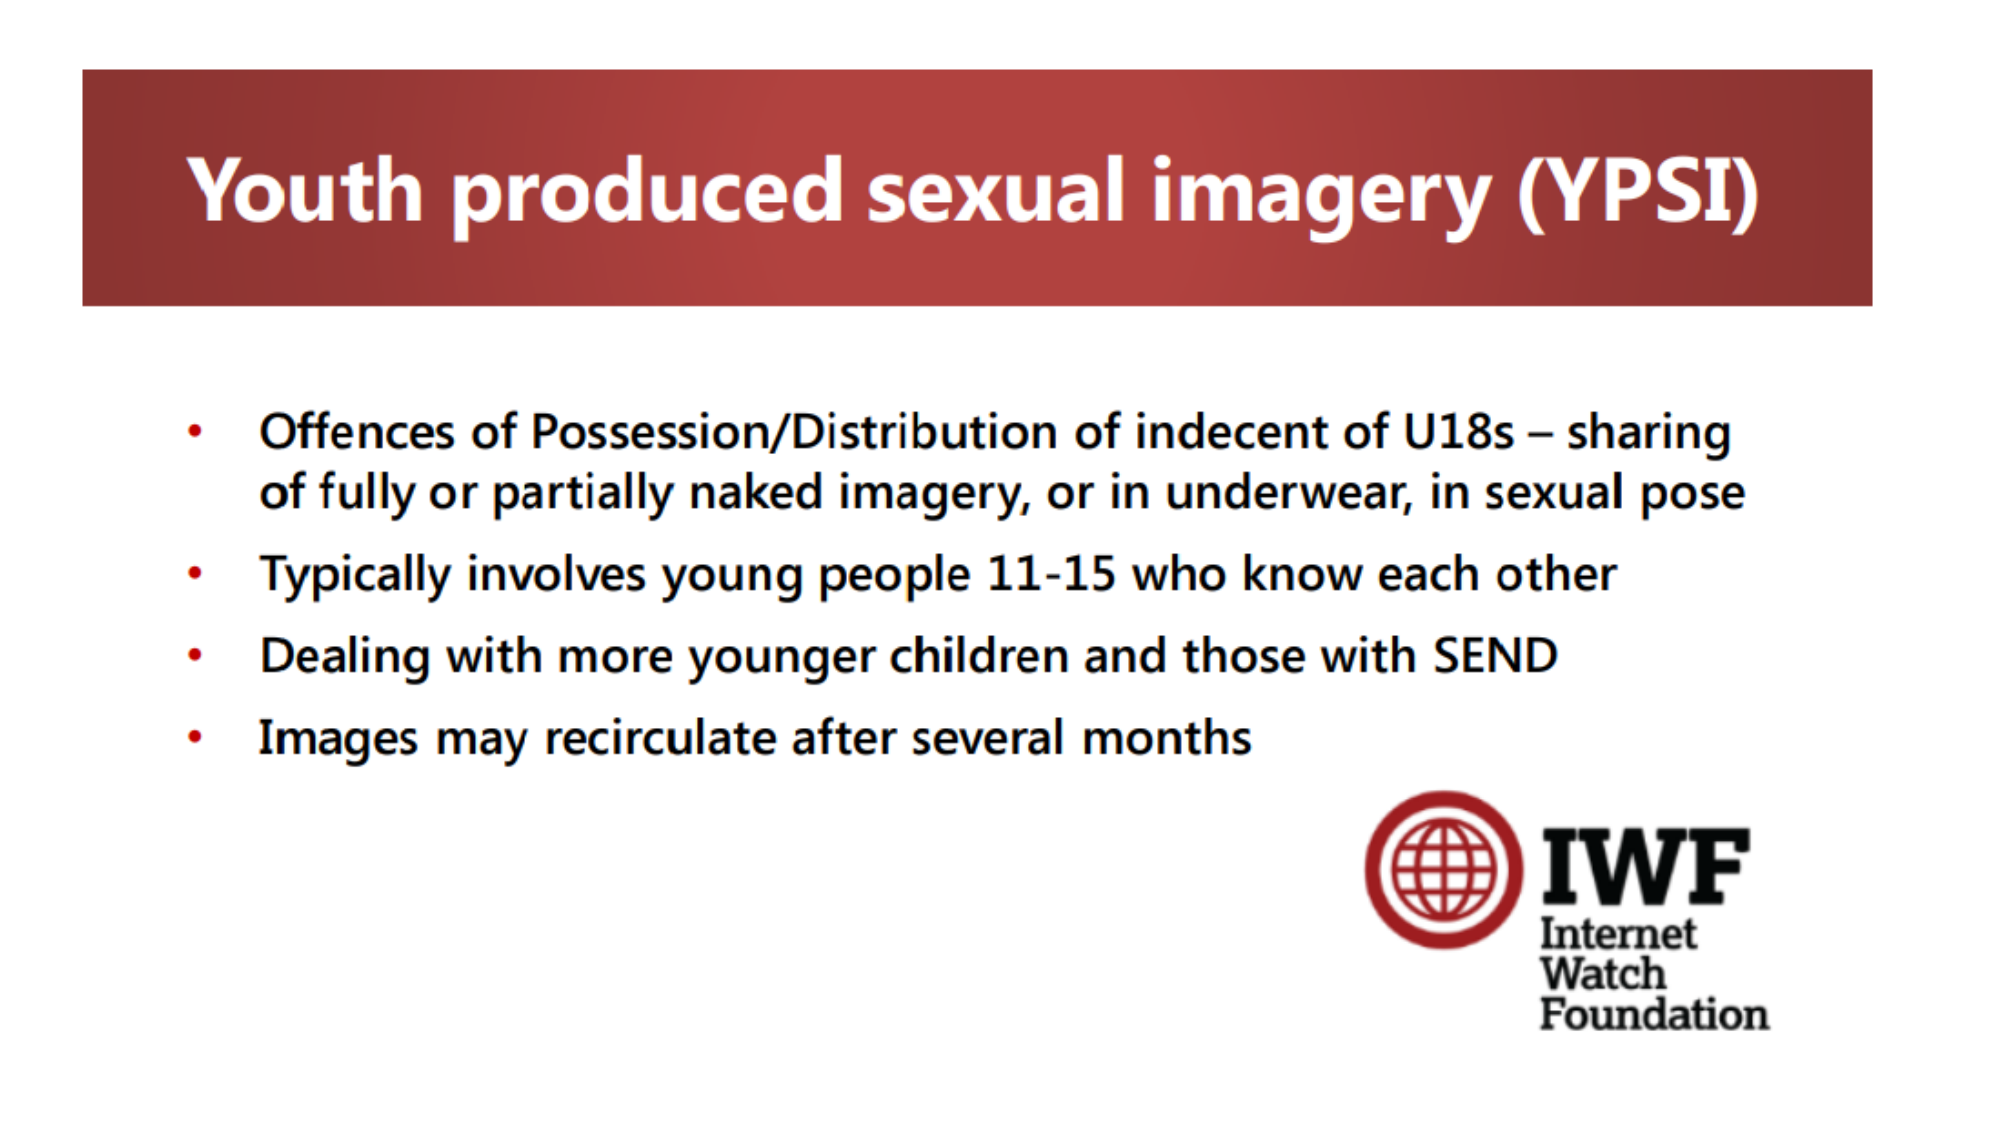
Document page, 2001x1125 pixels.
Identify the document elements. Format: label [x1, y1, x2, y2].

picture [72, 59, 1893, 1082]
